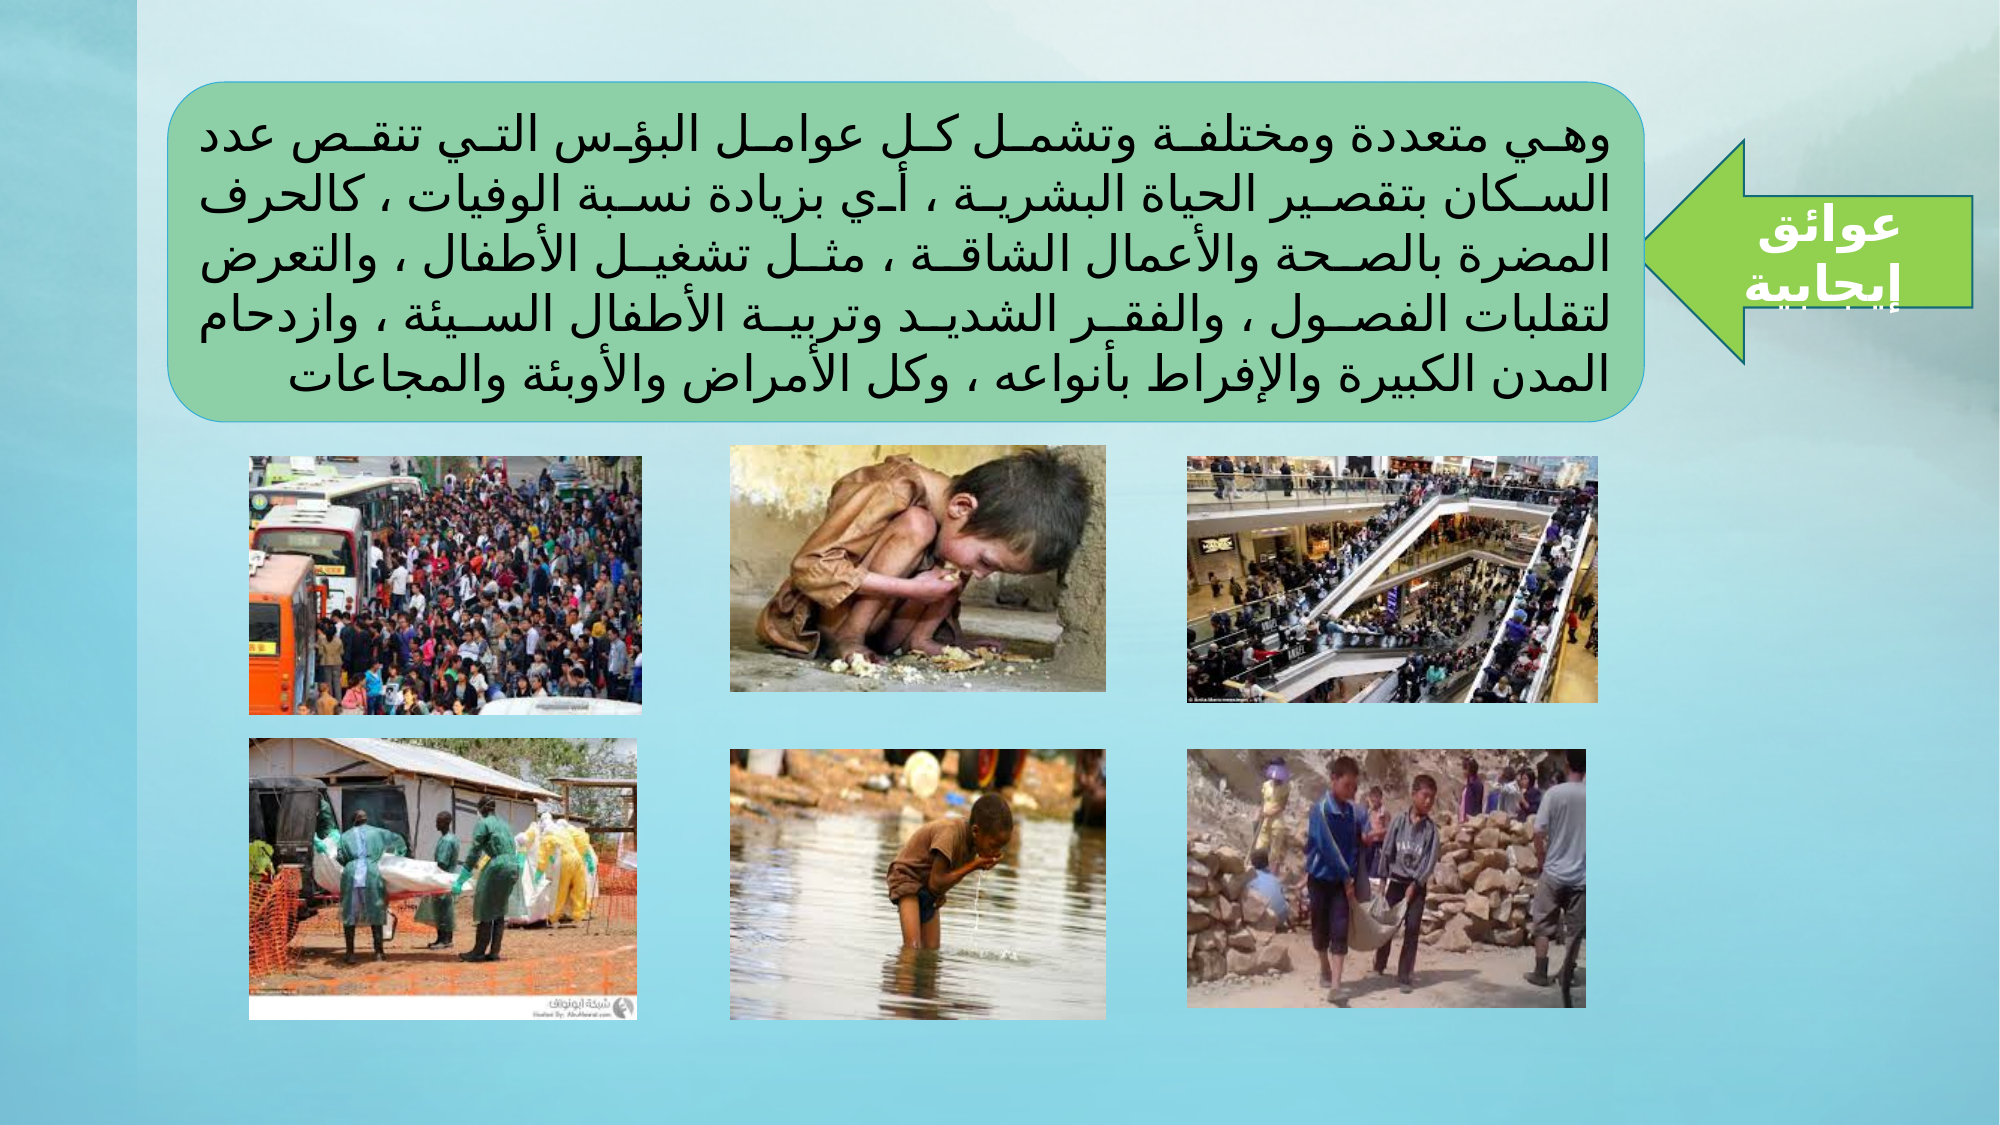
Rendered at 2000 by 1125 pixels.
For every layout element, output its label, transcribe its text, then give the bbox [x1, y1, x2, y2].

picture [0, 0, 2000, 1125]
picture [1187, 456, 1598, 704]
picture [249, 456, 642, 715]
picture [730, 445, 1106, 692]
text_box وهي متعددة ومختلفة وتشمل كل عوامل البؤس التي تنقص عدد السكان بتقصير الحياة البشرية ، أي بزيادة نسبة الوفيات ، كالحرف المضرة بالصحة والأعمال الشاقة ، مثل تشغيل الأطفال ، والتعرض لتقلبات الفصول ، والفقر الشديد وتربية الأطفال السيئة ، وازدحام المدن الكبيرة والإفراط بأنواعه ، وكل الأمراض والأوبئة والمجاعات [167, 81, 1645, 423]
text_box عوائق إيجابية [1645, 138, 1974, 366]
